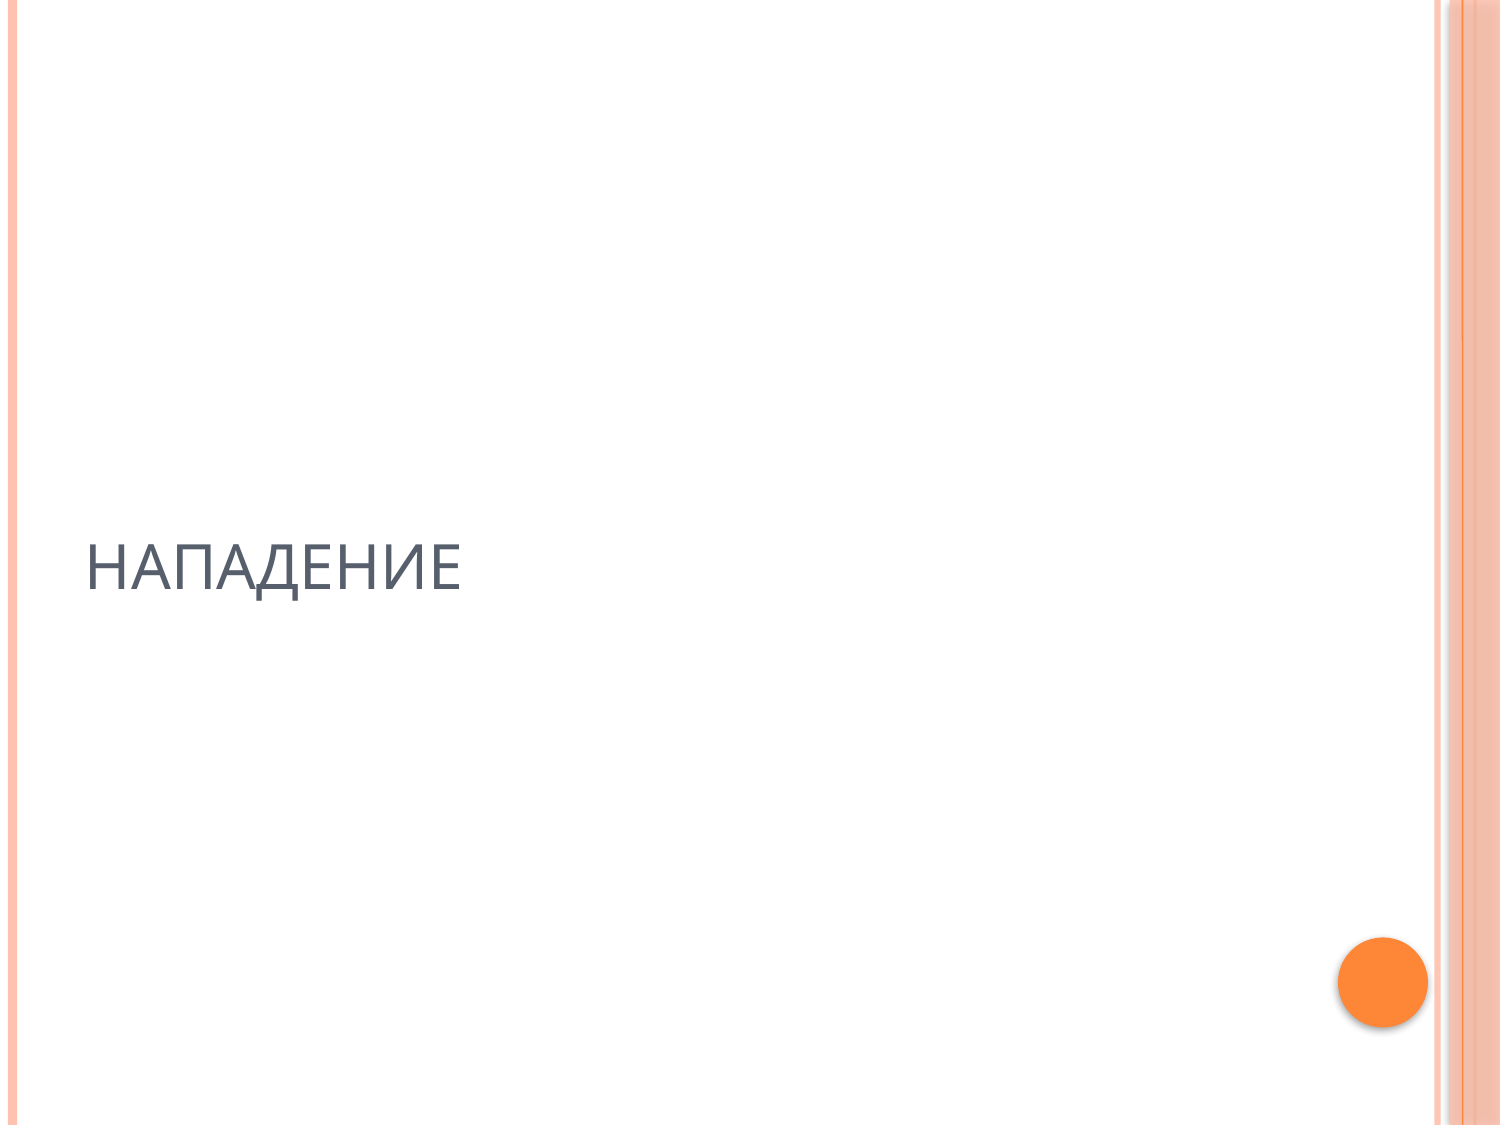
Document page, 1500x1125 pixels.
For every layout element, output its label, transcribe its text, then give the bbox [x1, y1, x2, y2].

title Нападение [70, 421, 1421, 610]
